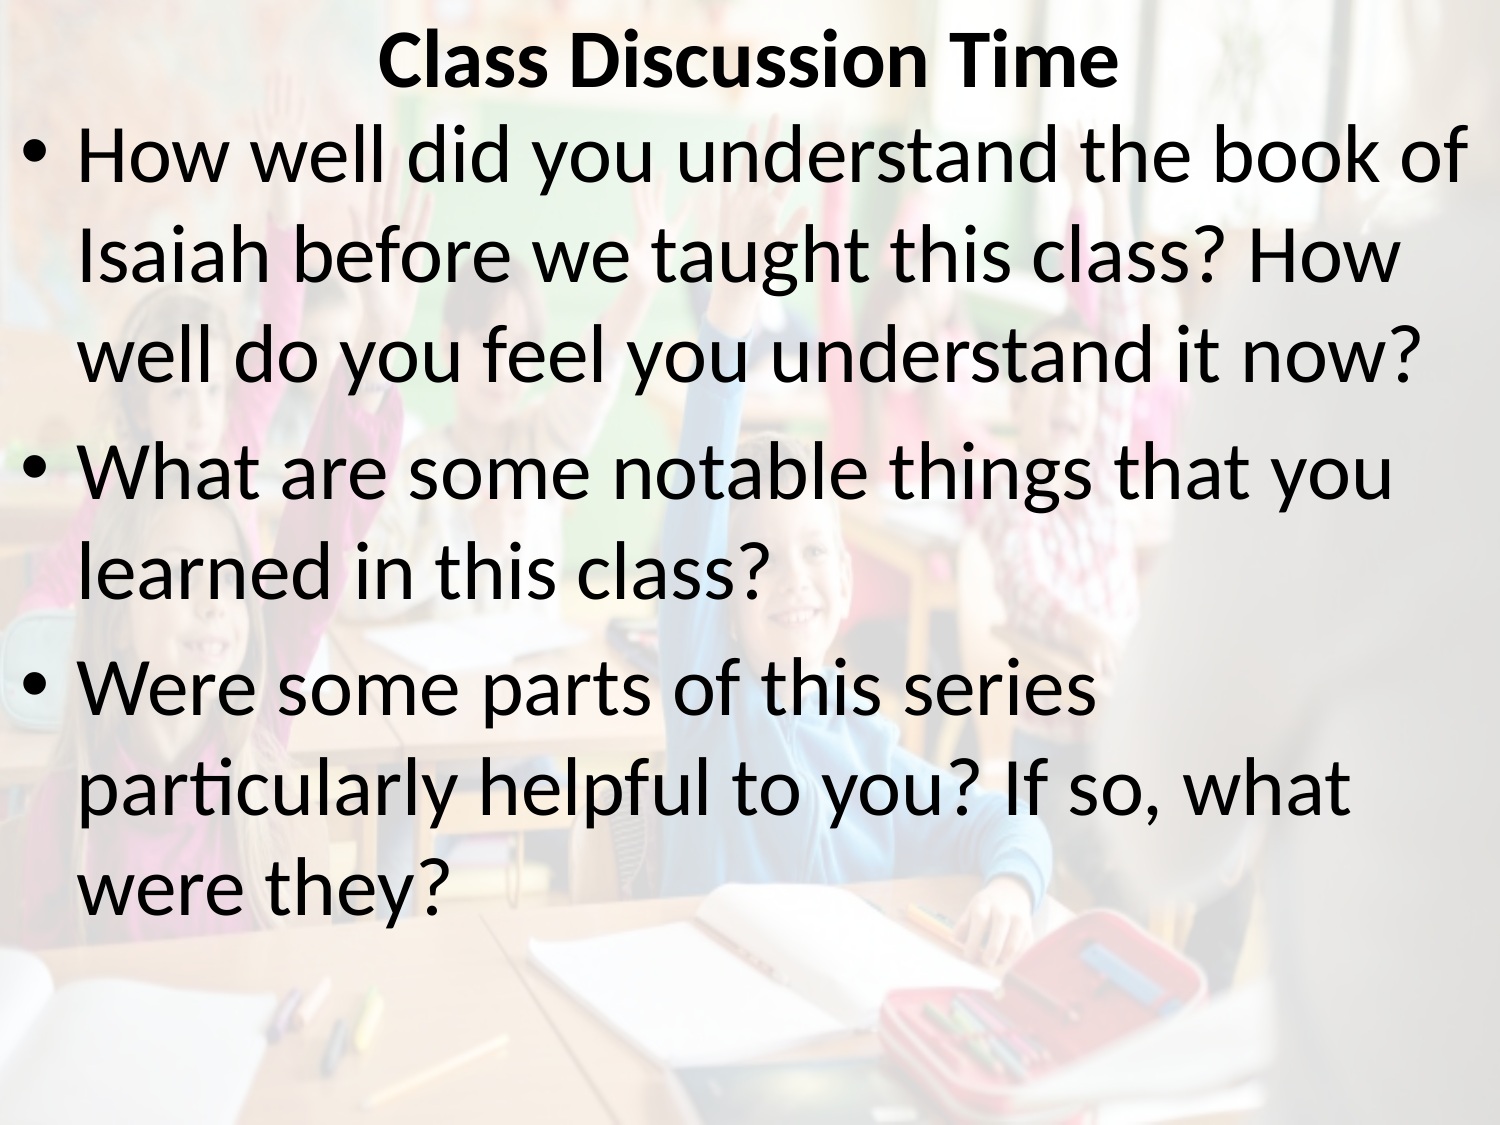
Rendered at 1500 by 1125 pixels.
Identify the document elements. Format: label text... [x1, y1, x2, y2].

title Class Discussion Time [0, 4, 1500, 103]
list How well did you understand the book of Isaiah before we taught this class? How well do you feel you understand it now? What are some notable things that you learned in this class? Were some parts of this series particularly helpful to you? If so, what were they? [5, 92, 1488, 1121]
